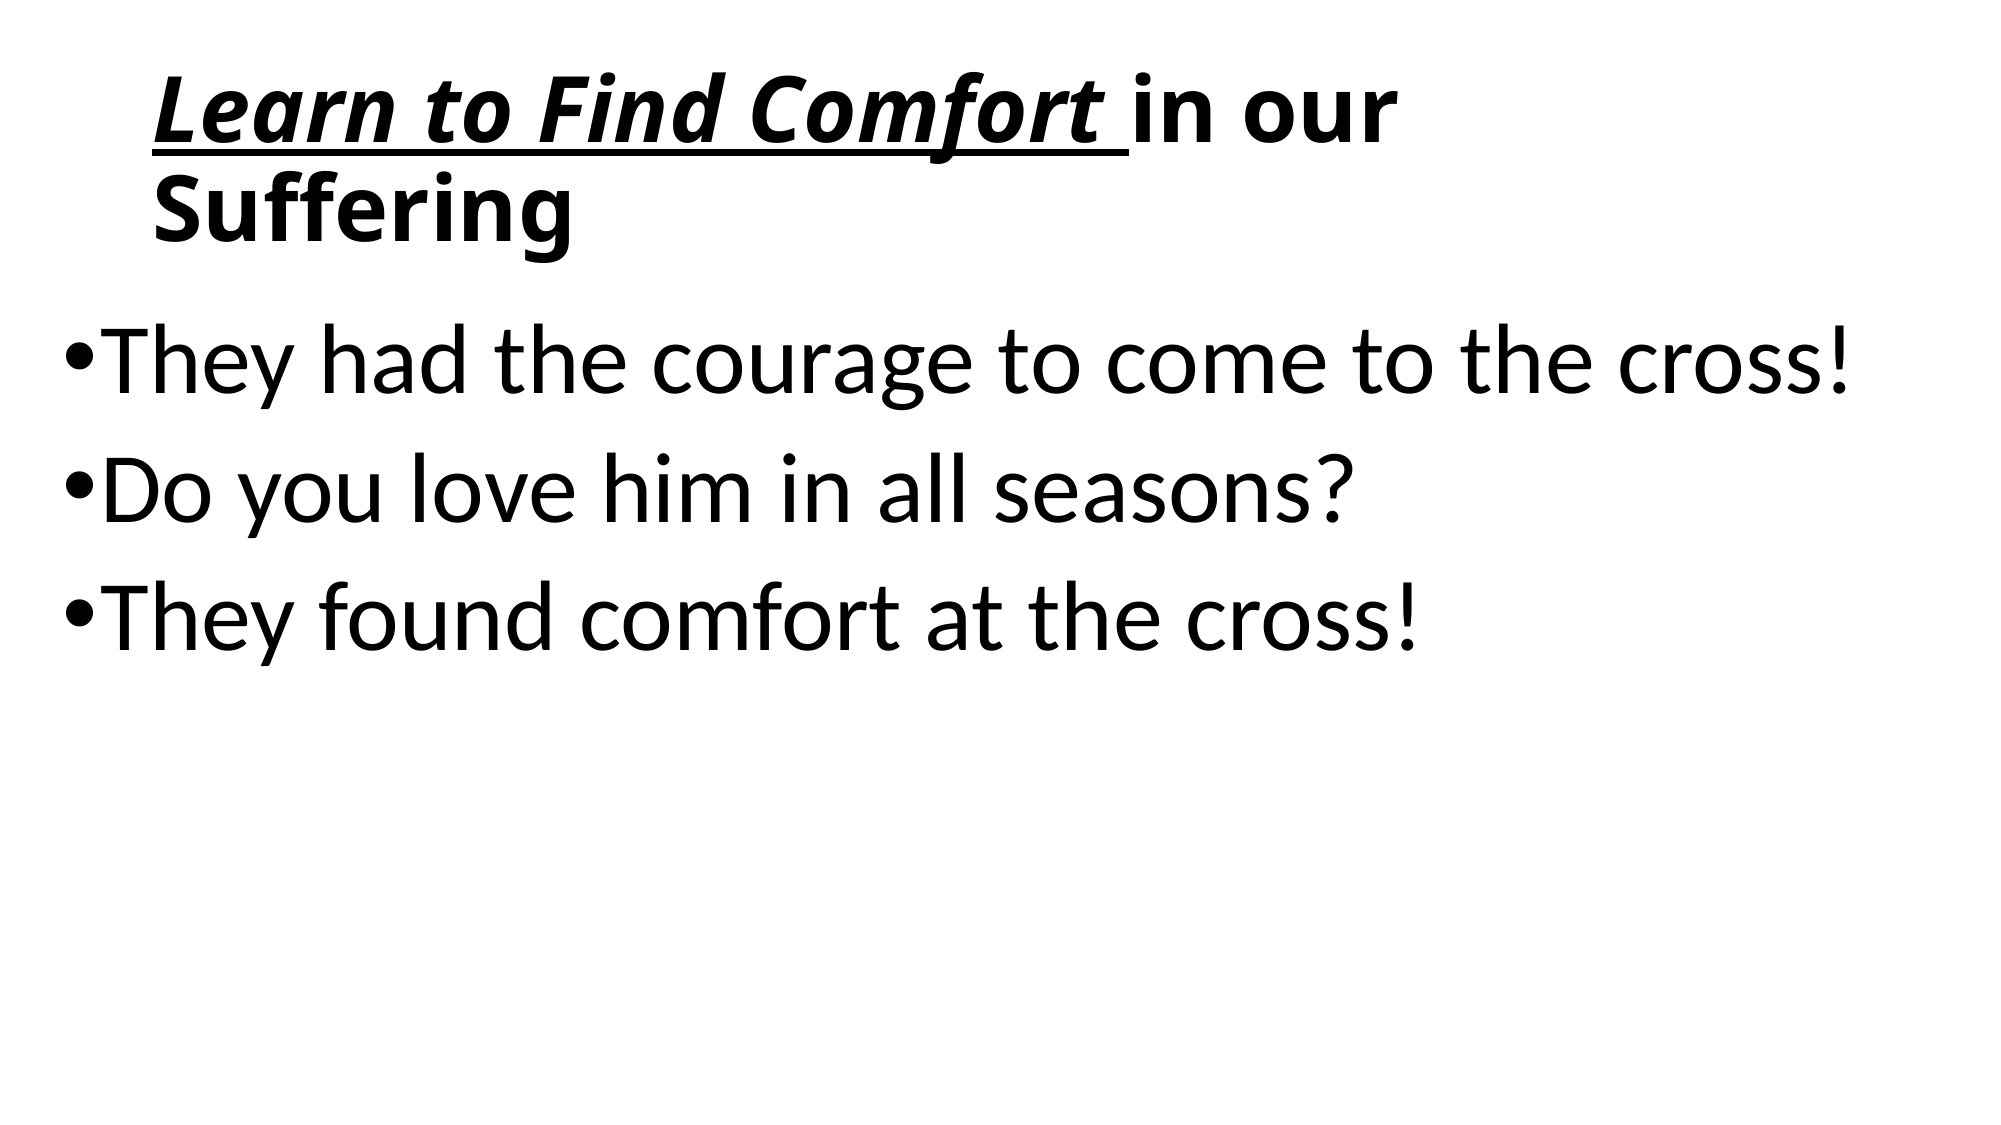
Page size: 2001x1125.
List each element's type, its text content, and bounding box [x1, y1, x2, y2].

list They had the courage to come to the cross! Do you love him in all seasons? They found comfort at the cross! [47, 299, 1950, 1014]
title Learn to Find Comfort in our Suffering [137, 53, 1863, 271]
